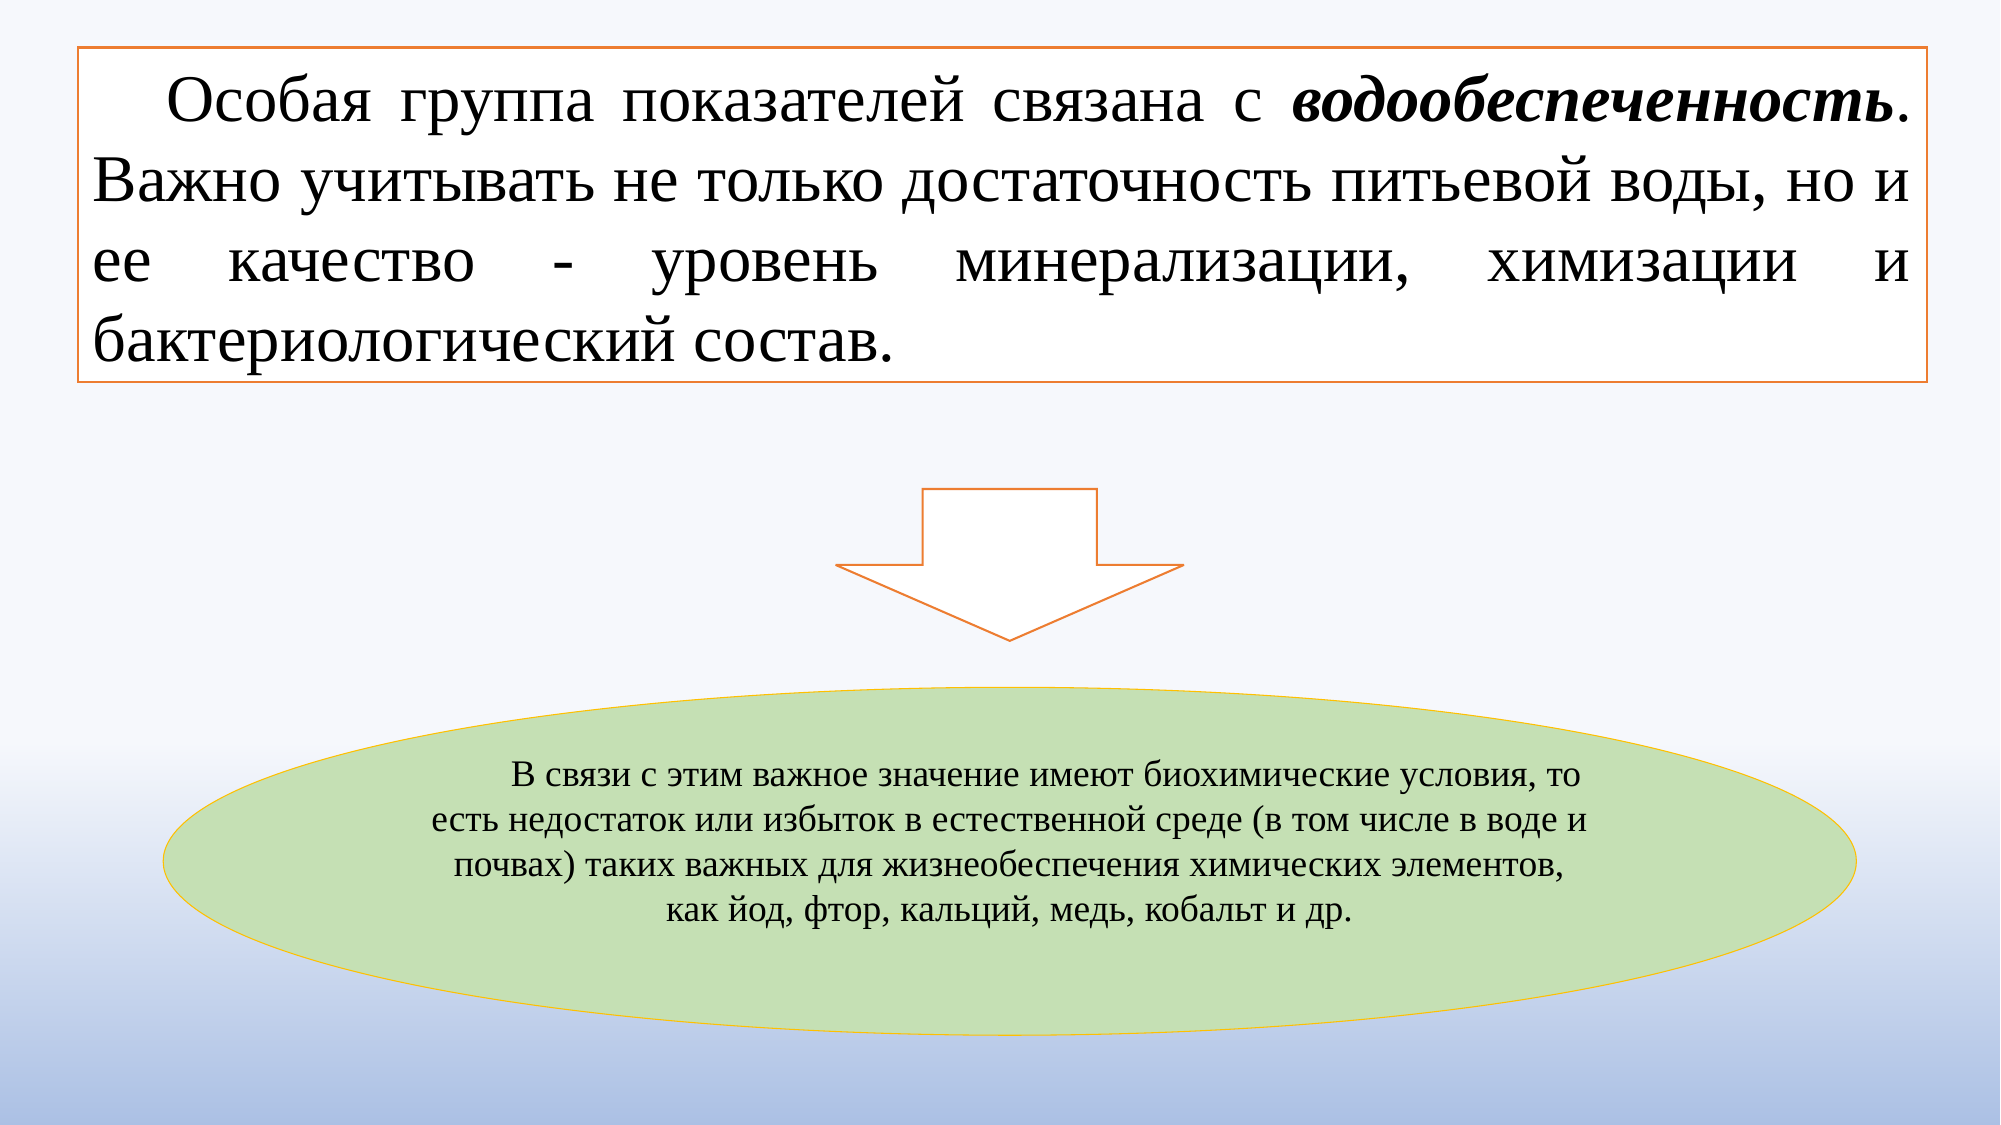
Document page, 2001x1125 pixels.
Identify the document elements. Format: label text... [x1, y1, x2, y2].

text_box Особая группа показателей связана с водообеспеченность. Важно учитывать не только достаточность питьевой воды, но и ее качество - уровень минерализации, химизации и бактериологический состав. [77, 46, 1928, 383]
text_box В связи с этим важное значение имеют биохимические условия, то есть недостаток или избыток в естественной среде (в том числе в воде и почвах) таких важных для жизнеобеспечения химических элементов, как йод, фтор, кальций, медь, кобальт и др. [162, 686, 1857, 1036]
text_box [835, 487, 1185, 642]
